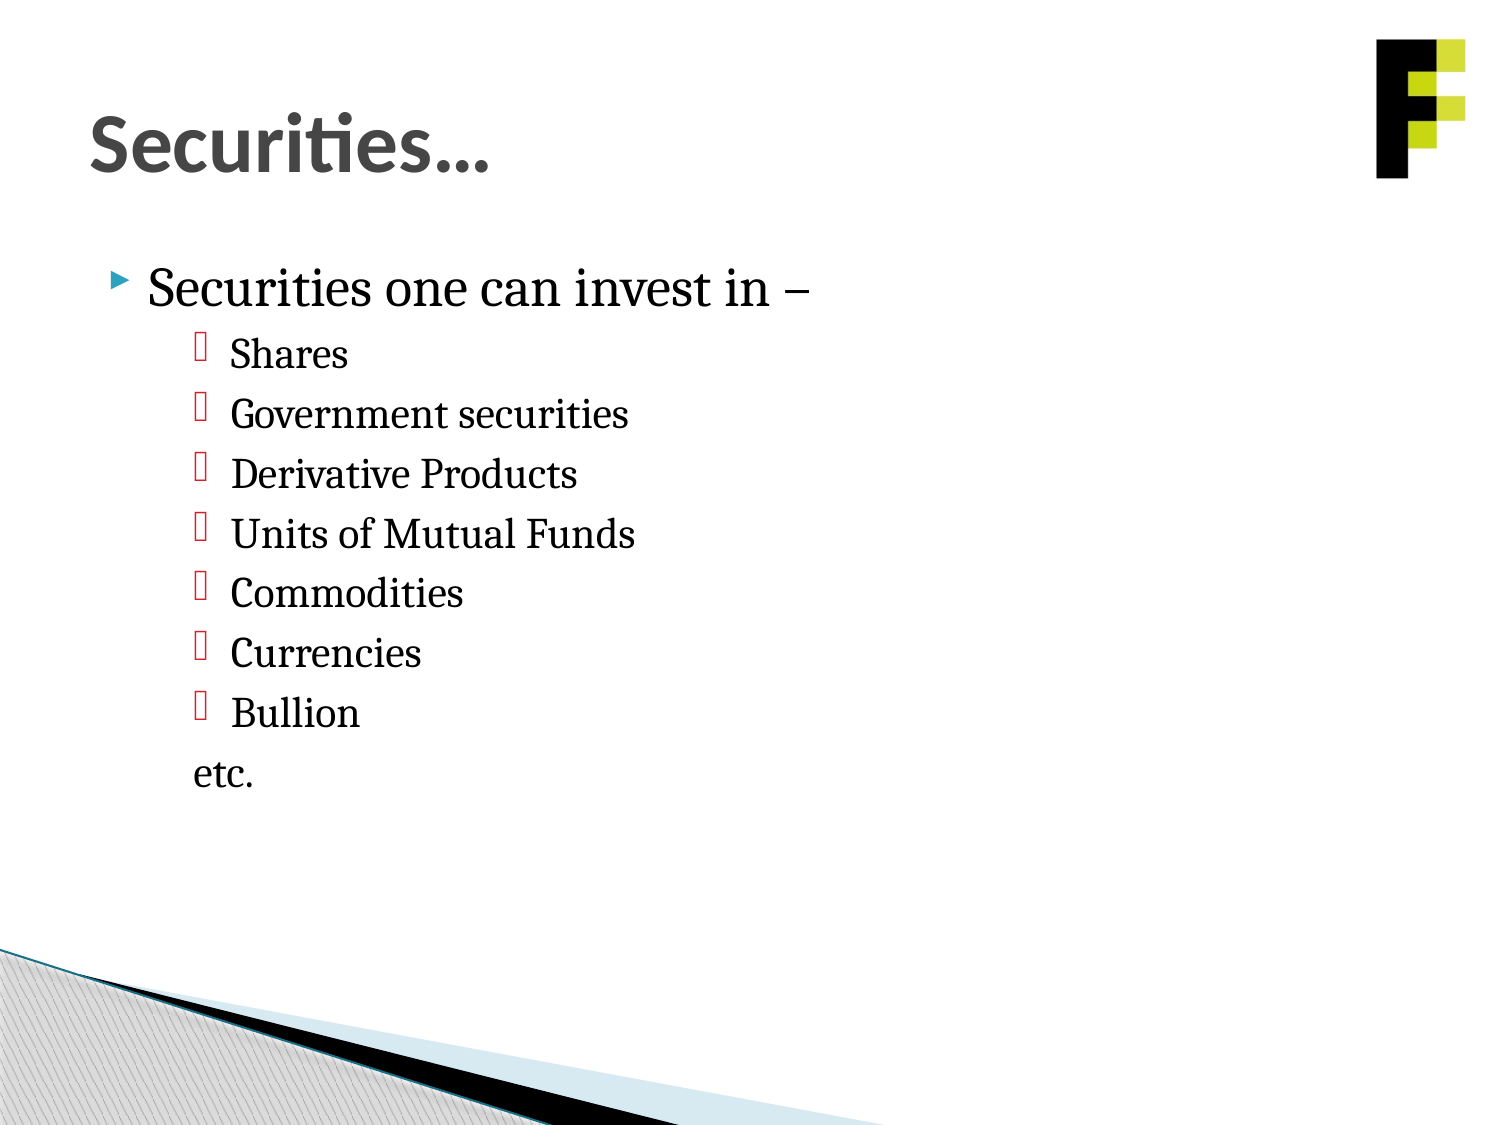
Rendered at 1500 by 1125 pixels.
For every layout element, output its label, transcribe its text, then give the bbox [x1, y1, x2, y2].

picture [1374, 37, 1466, 180]
list Securities one can invest in – Shares Government securities Derivative Products Units of Mutual Funds Commodities Currencies Bullion etc. [75, 243, 1425, 986]
title Securities… [75, 45, 1425, 233]
